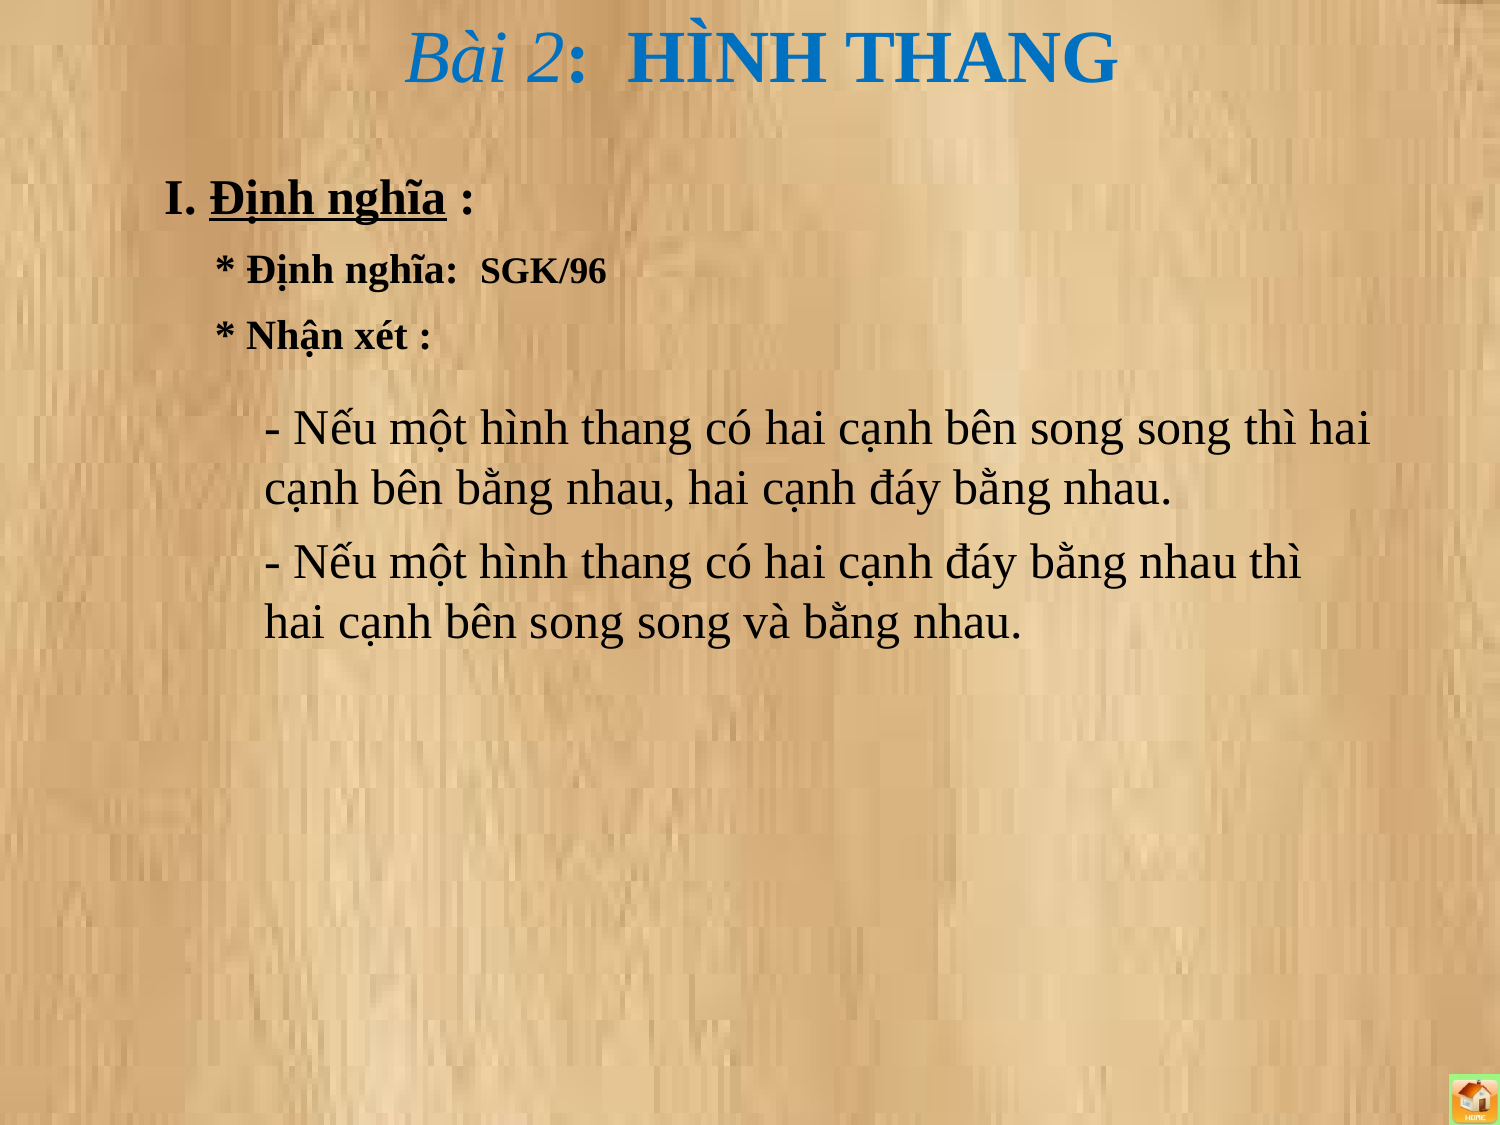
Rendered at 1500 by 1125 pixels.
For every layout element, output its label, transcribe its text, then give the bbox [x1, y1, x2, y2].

picture [0, 0, 1500, 1125]
text_box * Định nghĩa: SGK/96 [199, 234, 788, 300]
text_box - Nếu một hình thang có hai cạnh đáy bằng nhau thì hai cạnh bên song song và bằng nhau. [249, 520, 1375, 656]
text_box * Nhận xét : [200, 299, 463, 365]
text_box - Nếu một hình thang có hai cạnh bên song song thì hai cạnh bên bằng nhau, hai cạnh đáy bằng nhau. [249, 387, 1400, 523]
text_box Bài 2: HÌNH THANG [337, 0, 1188, 105]
text_box I. Định nghĩa : [150, 157, 638, 233]
